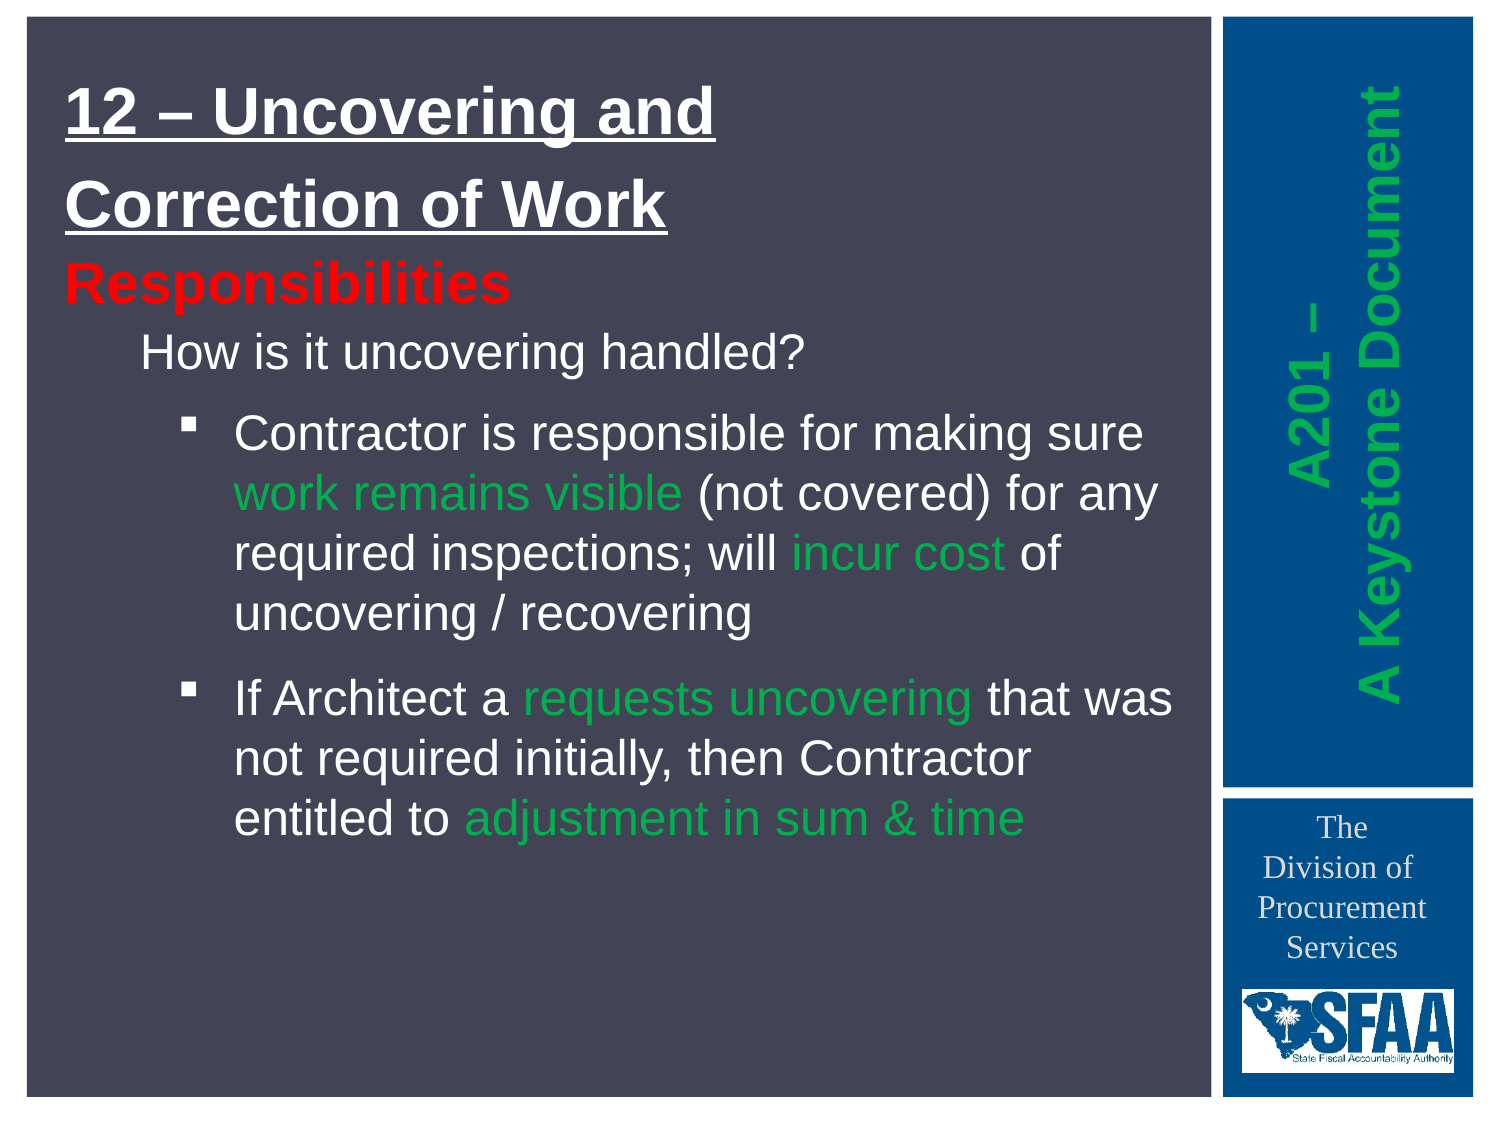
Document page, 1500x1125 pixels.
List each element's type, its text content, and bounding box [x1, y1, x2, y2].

text_box Contractor is responsible for making sure work remains visible (not covered) for any required inspections; will incur cost of uncovering / recovering If Architect a requests uncovering that was not required initially, then Contractor entitled to adjustment in sum & time [162, 393, 1200, 854]
text_box 12 – Uncovering and Correction of Work [50, 60, 1200, 249]
picture [1242, 989, 1454, 1073]
text_box Responsibilities [49, 237, 1163, 323]
text_box How is it uncovering handled? [124, 312, 1163, 388]
